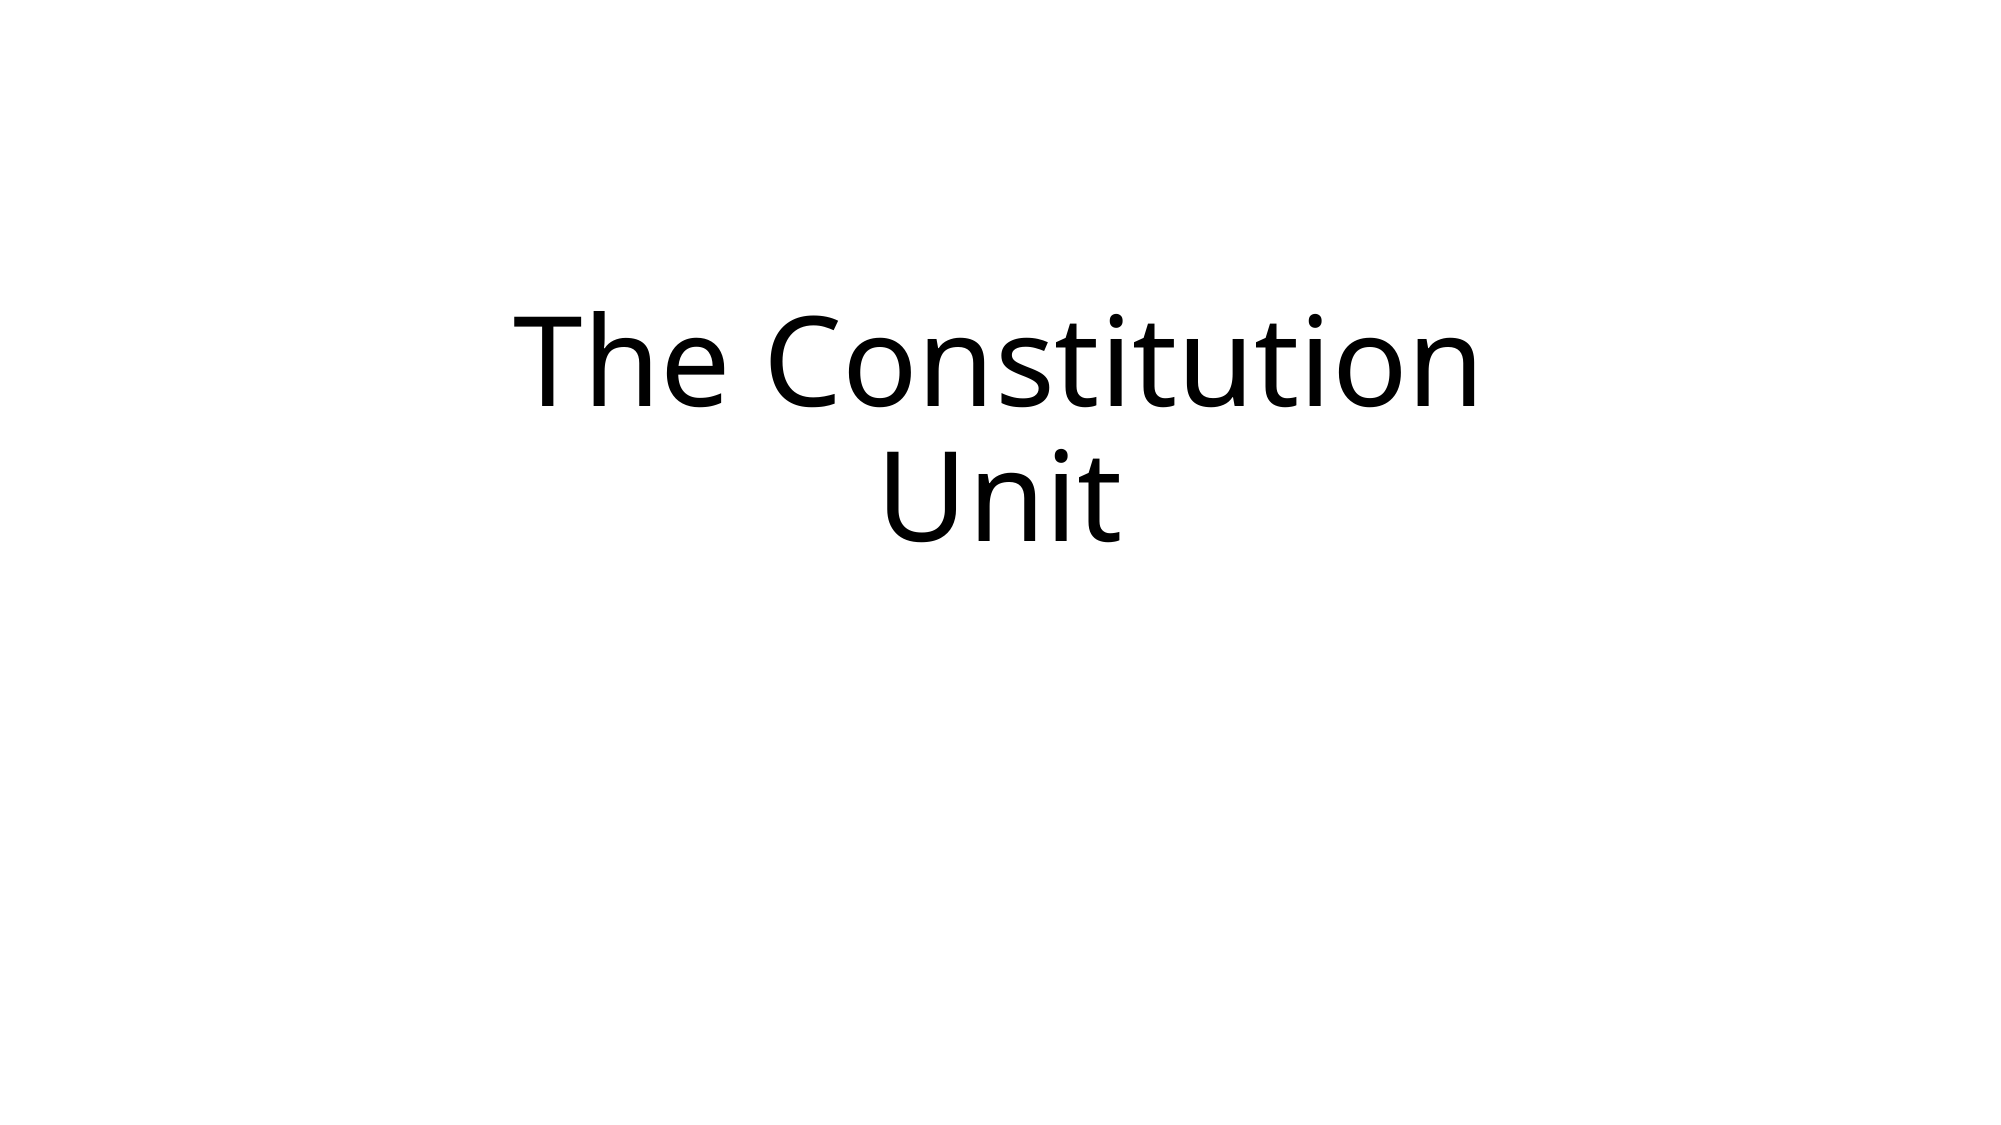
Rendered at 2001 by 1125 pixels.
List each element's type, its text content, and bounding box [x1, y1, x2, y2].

title The Constitution Unit [249, 184, 1750, 576]
